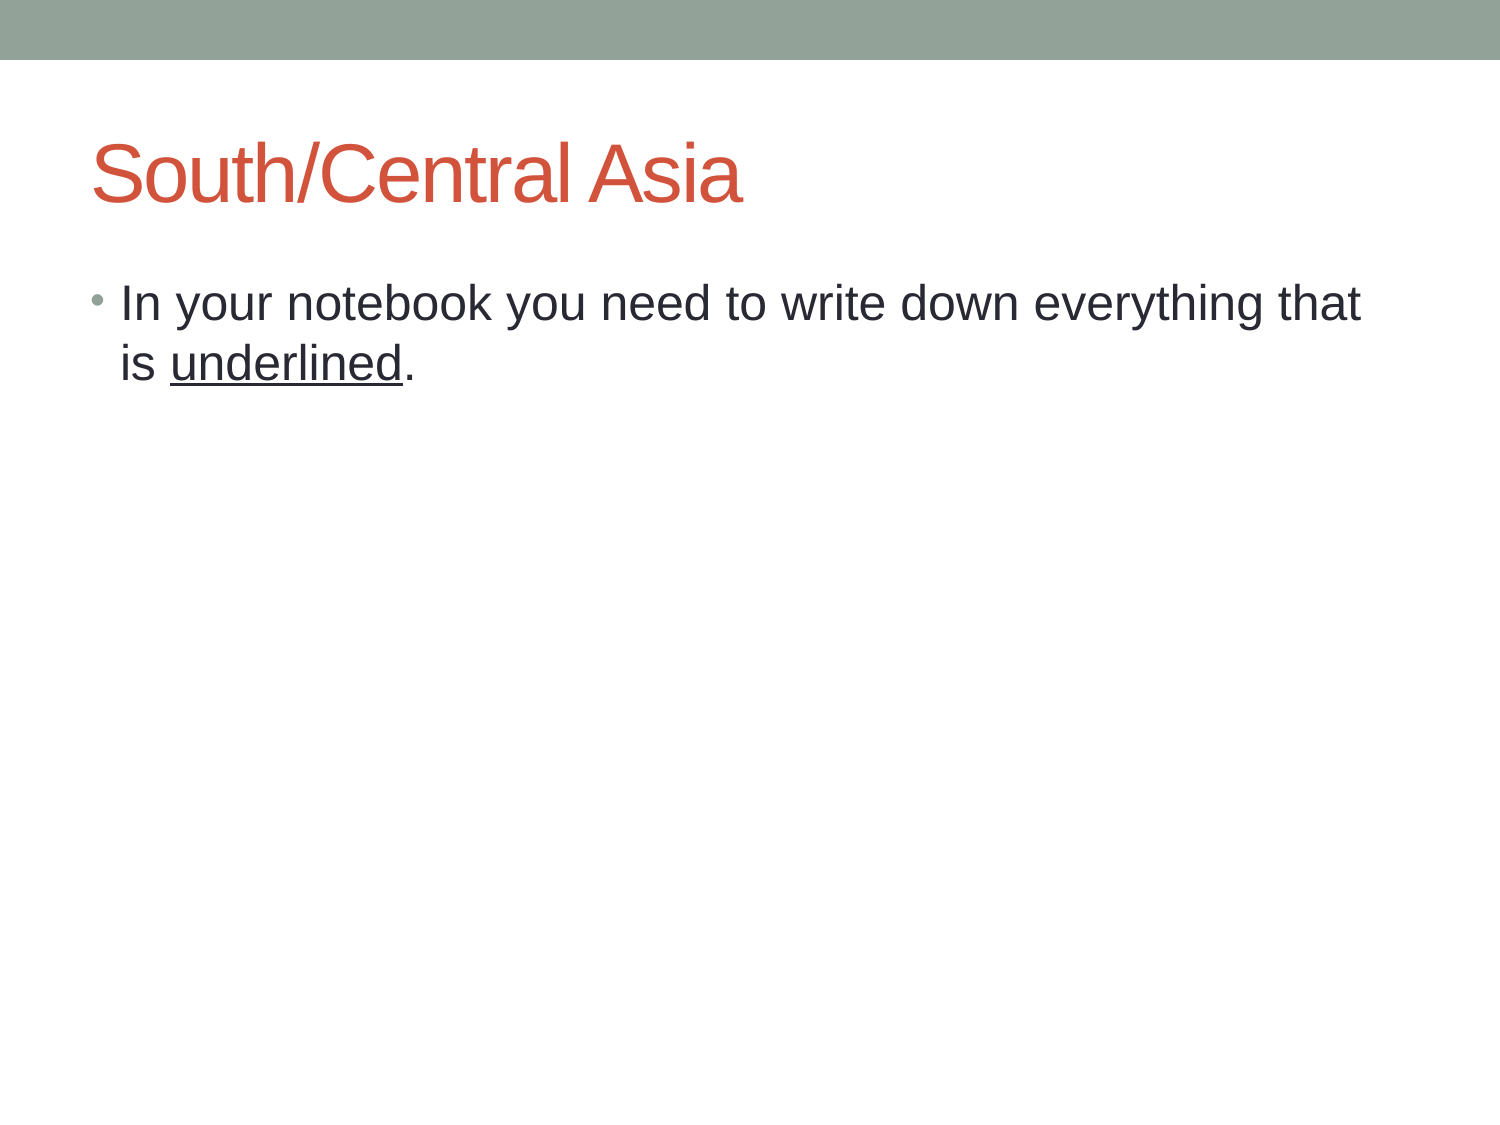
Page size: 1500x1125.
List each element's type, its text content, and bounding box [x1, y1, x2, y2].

list In your notebook you need to write down everything that is underlined. [75, 262, 1425, 1063]
title South/Central Asia [75, 87, 1425, 250]
